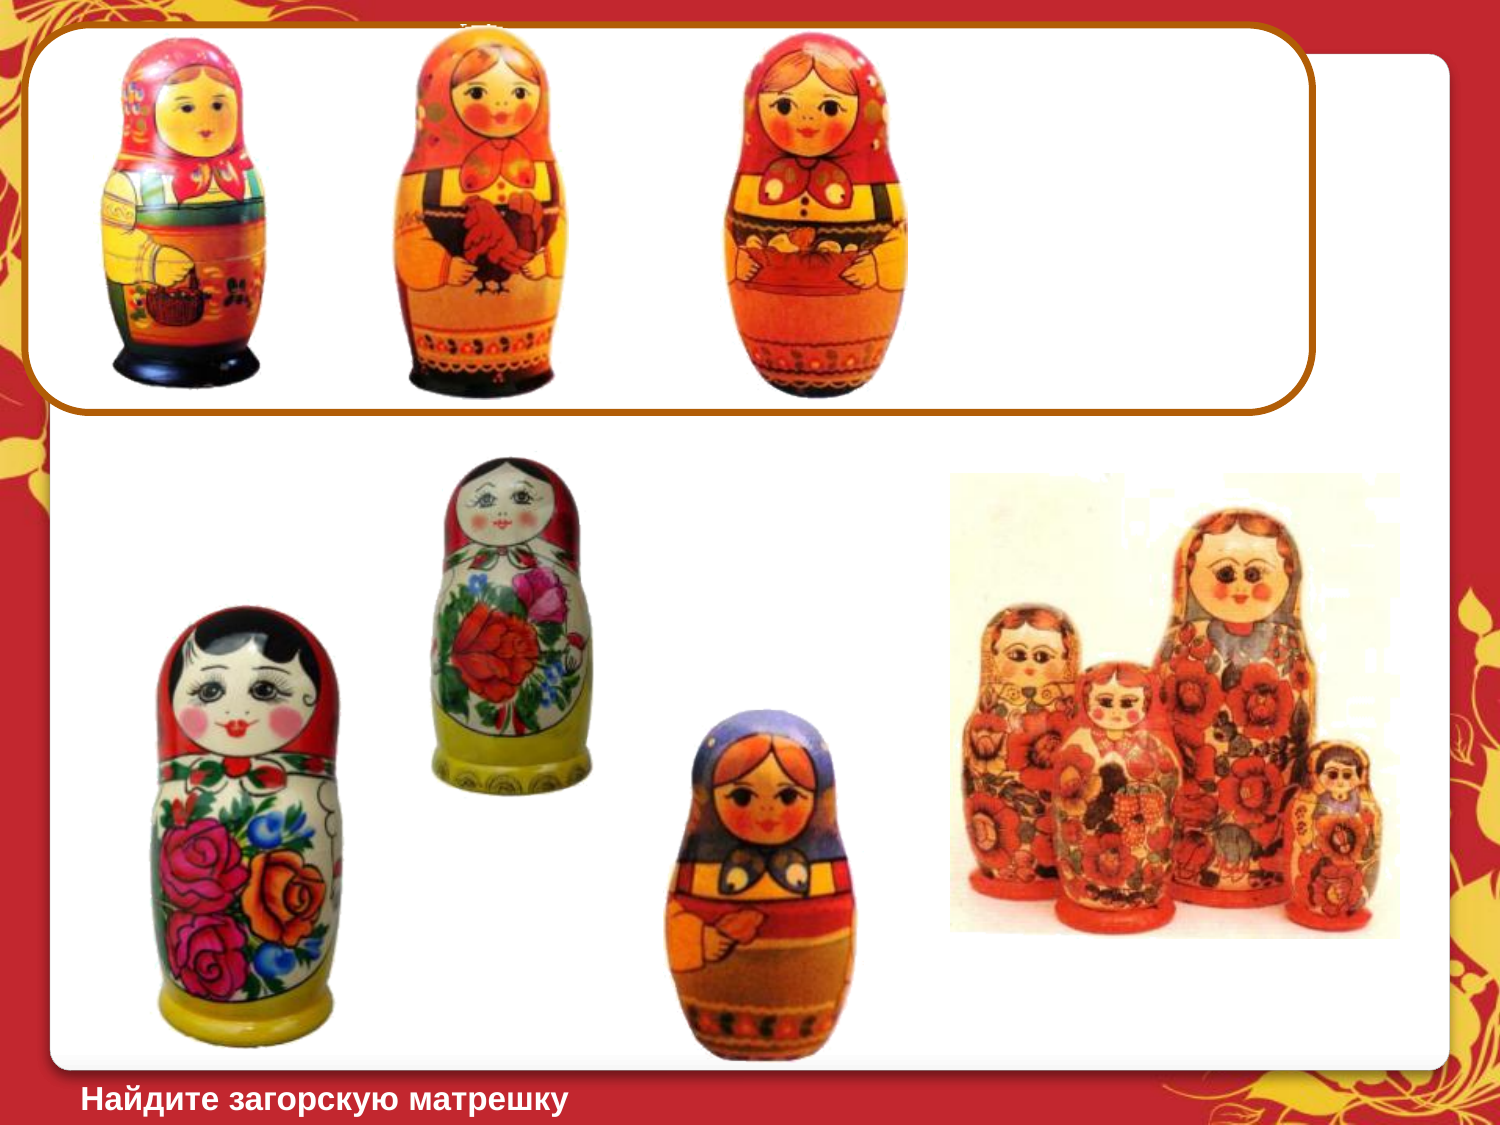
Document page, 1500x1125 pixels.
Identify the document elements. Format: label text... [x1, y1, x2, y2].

picture [720, 29, 908, 406]
picture [663, 699, 864, 1063]
picture [0, 0, 1500, 1125]
picture [74, 437, 653, 1055]
text_box Найдите загорскую матрешку [65, 1069, 585, 1125]
picture [949, 473, 1401, 939]
picture [390, 24, 569, 401]
text_box [21, 21, 1316, 416]
picture [92, 28, 282, 402]
